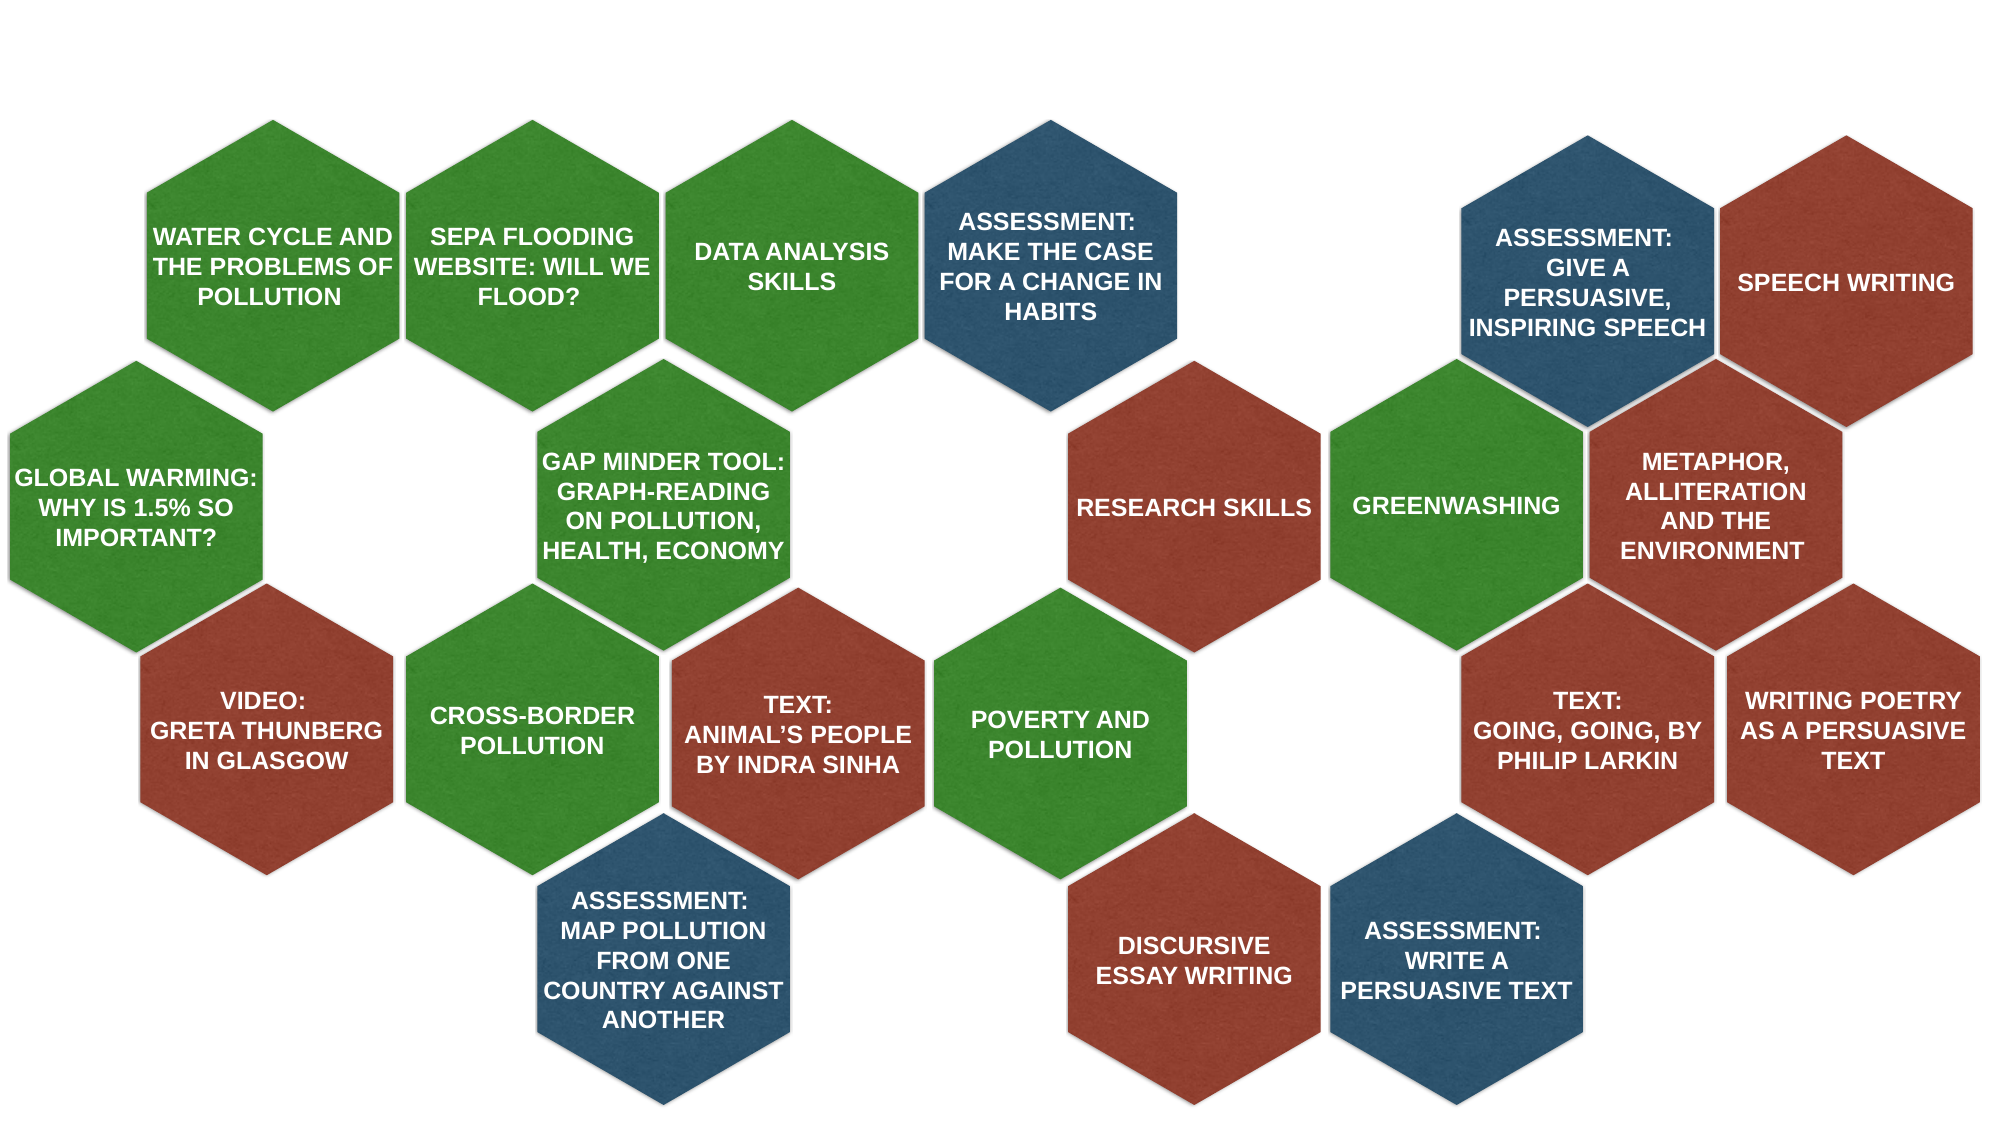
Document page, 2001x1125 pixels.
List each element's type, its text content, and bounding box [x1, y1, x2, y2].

text_box Water cycle and the problems of pollution [146, 119, 400, 412]
text_box ASSESSMENT: GIVE A Persuasive, inspiring speech [1461, 135, 1715, 428]
text_box poverty and pollution [934, 587, 1187, 880]
text_box Cross-border pollution [406, 583, 659, 876]
text_box VIDEO: GRETA THUNBERG in GLASGOW [140, 583, 394, 876]
text_box Data analysis skills [665, 119, 919, 412]
text_box ASSESSMENT: WRITE A PERSUASIVE TEXT [1330, 813, 1583, 1105]
text_box gap minder tool: graph-reading on pollution, health, economy [537, 358, 790, 651]
text_box Greenwashing [1330, 358, 1583, 651]
text_box Text: Animal’s People by Indra Sinha [671, 587, 925, 880]
text_box ASSESSMENT: make the case for a change in habits [924, 119, 1178, 412]
text_box Writing poetry as a persuasive text [1727, 583, 1980, 876]
text_box ASSESSMENT: Map pollution from one country against another [537, 813, 790, 1105]
text_box SEPA flooding website: will we flood? [406, 119, 659, 412]
text_box Discursive Essay Writing [1068, 813, 1321, 1105]
text_box Metaphor, ALLITERATION and the Environment [1589, 359, 1843, 651]
text_box Text: Going, Going, by Philip Larkin [1461, 583, 1715, 876]
text_box global warming: why is 1.5% so important? [10, 360, 263, 653]
text_box Speech writing [1720, 135, 1973, 428]
text_box Research Skills [1068, 360, 1321, 653]
